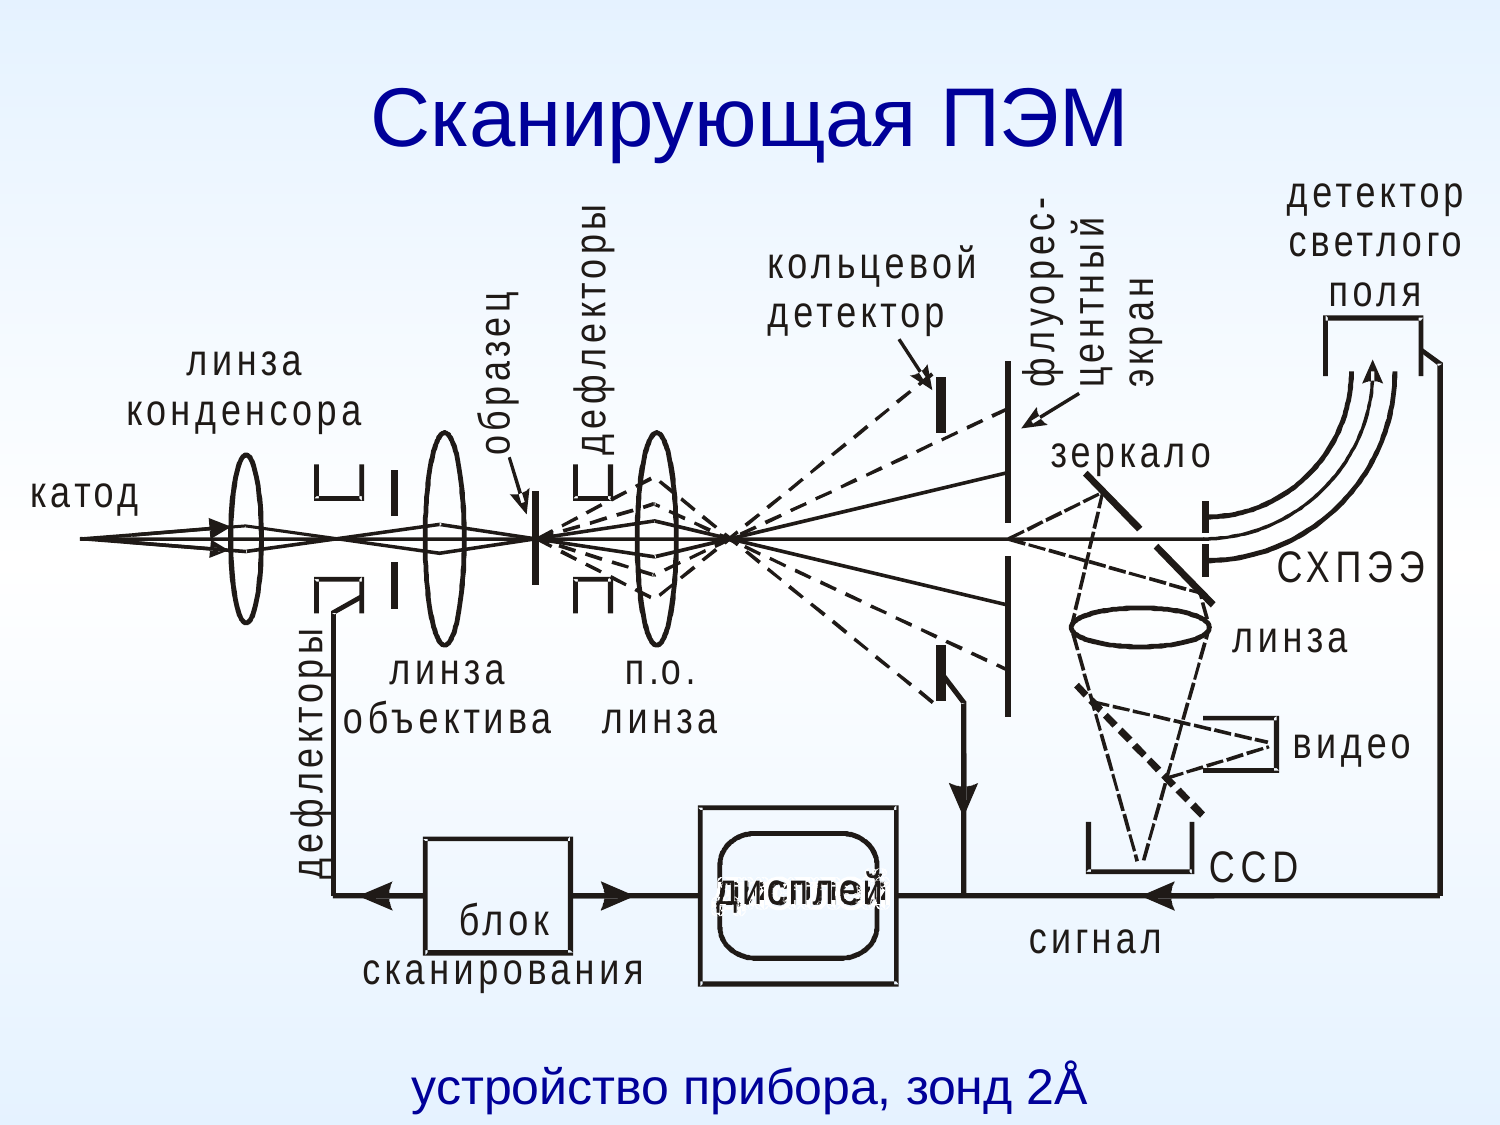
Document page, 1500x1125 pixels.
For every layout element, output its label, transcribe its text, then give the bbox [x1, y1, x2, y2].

picture [0, 131, 1500, 1046]
text_box устройство прибора, зонд 2Å [396, 1053, 1103, 1122]
title Сканирующая ПЭМ [112, 19, 1388, 130]
